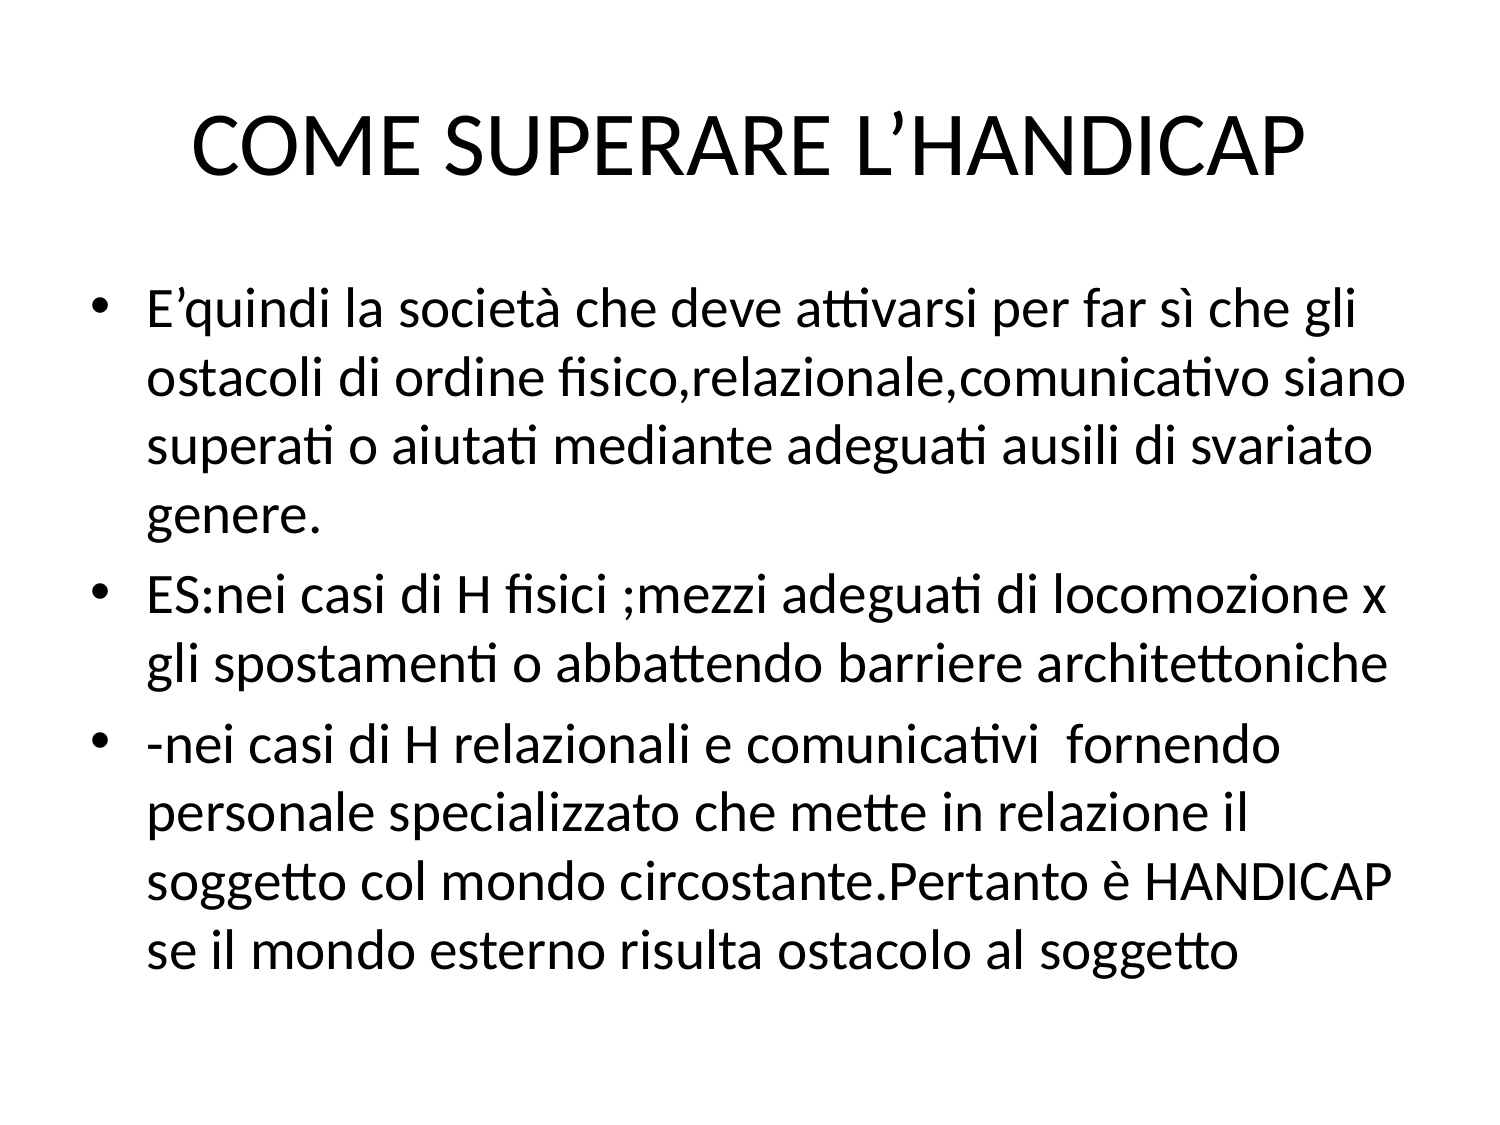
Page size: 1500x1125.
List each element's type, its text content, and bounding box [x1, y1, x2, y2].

list E’quindi la società che deve attivarsi per far sì che gli ostacoli di ordine fisico,relazionale,comunicativo siano superati o aiutati mediante adeguati ausili di svariato genere. ES:nei casi di H fisici ;mezzi adeguati di locomozione x gli spostamenti o abbattendo barriere architettoniche -nei casi di H relazionali e comunicativi fornendo personale specializzato che mette in relazione il soggetto col mondo circostante.Pertanto è HANDICAP se il mondo esterno risulta ostacolo al soggetto [75, 262, 1425, 1005]
title COME SUPERARE L’HANDICAP [75, 45, 1425, 233]
